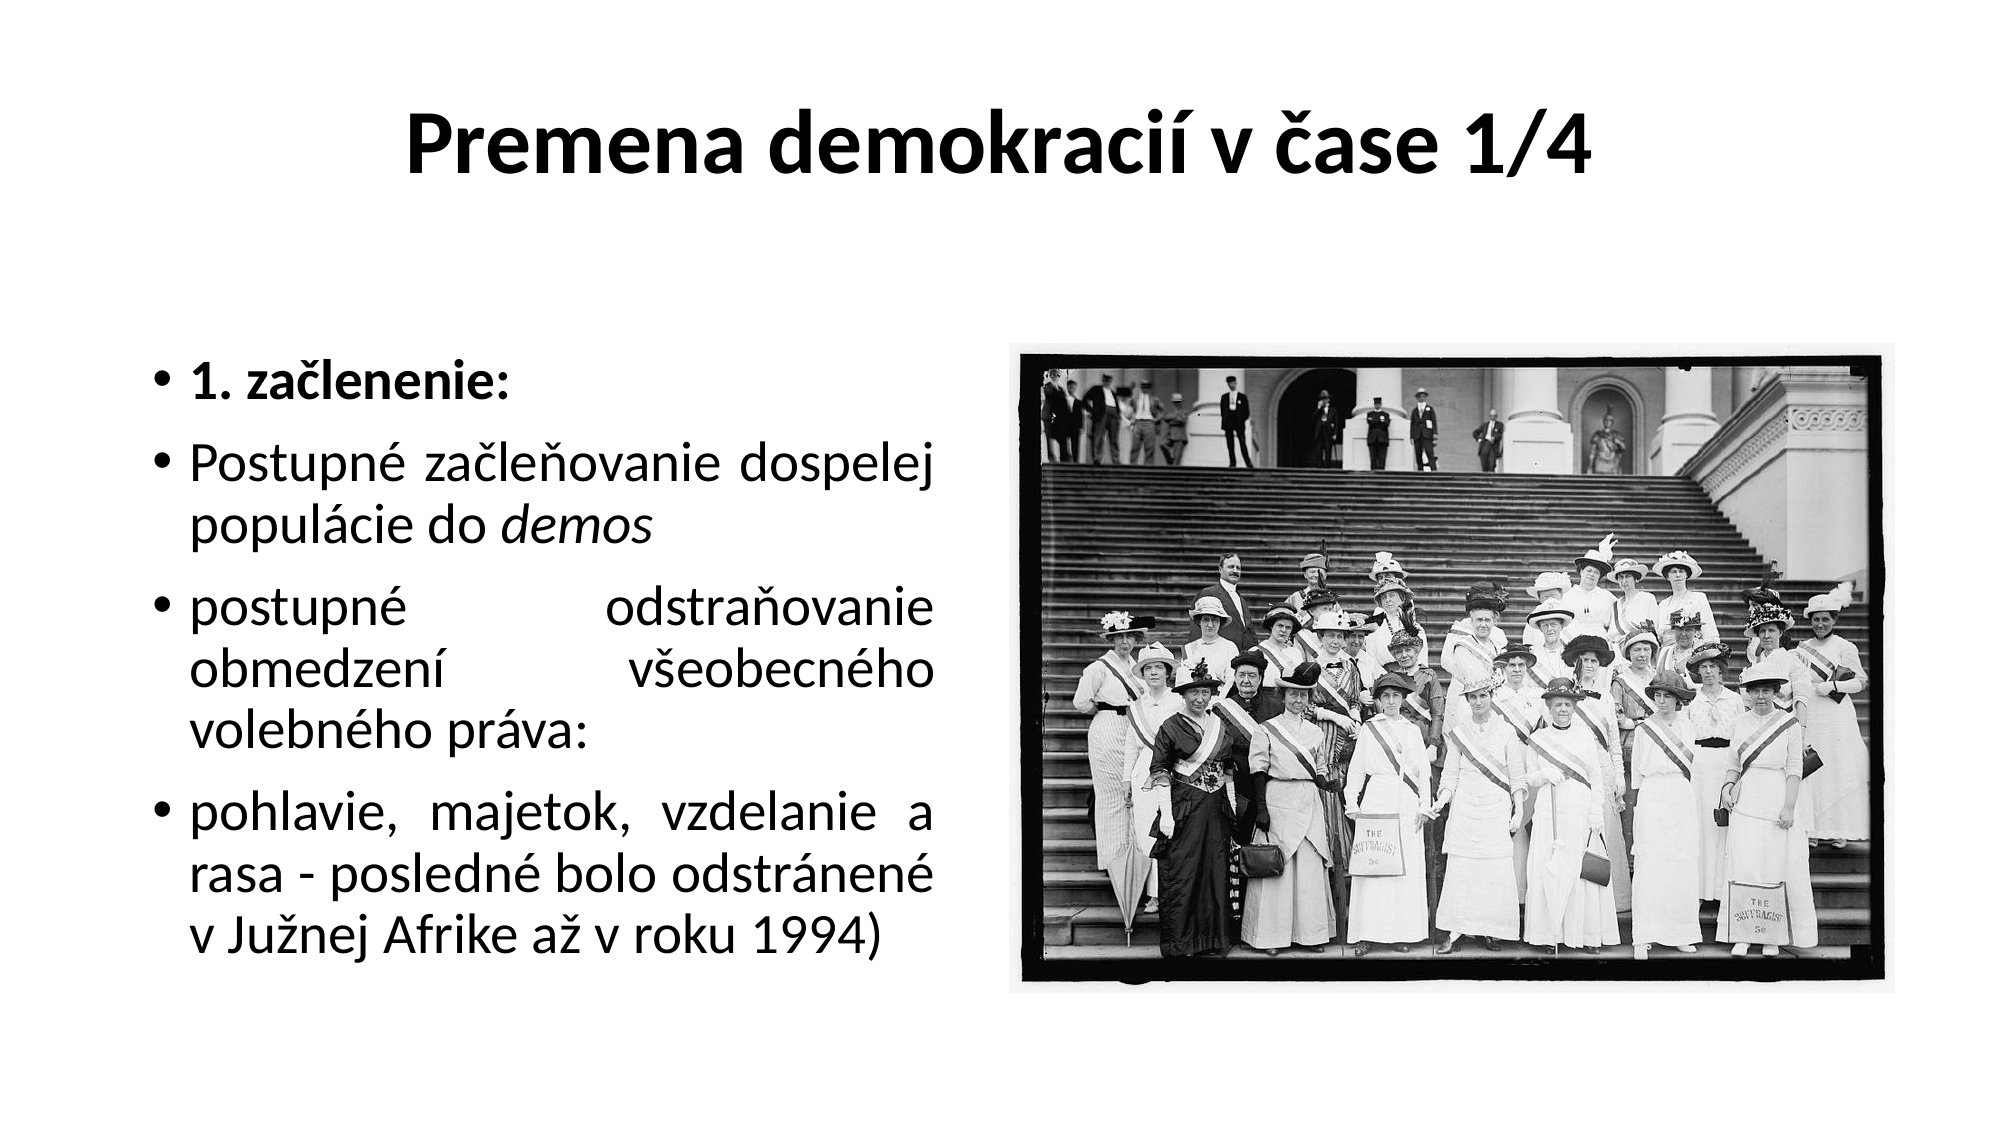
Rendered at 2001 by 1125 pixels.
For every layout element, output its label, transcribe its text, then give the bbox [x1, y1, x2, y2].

picture [1009, 343, 1895, 994]
list 1. začlenenie: Postupné začleňovanie dospelej populácie do demos postupné odstraňovanie obmedzení všeobecného volebného práva: pohlavie, majetok, vzdelanie a rasa - posledné bolo odstránené v Južnej Afrike až v roku 1994) [137, 343, 950, 994]
title Premena demokracií v čase 1/4 [137, 59, 1863, 227]
